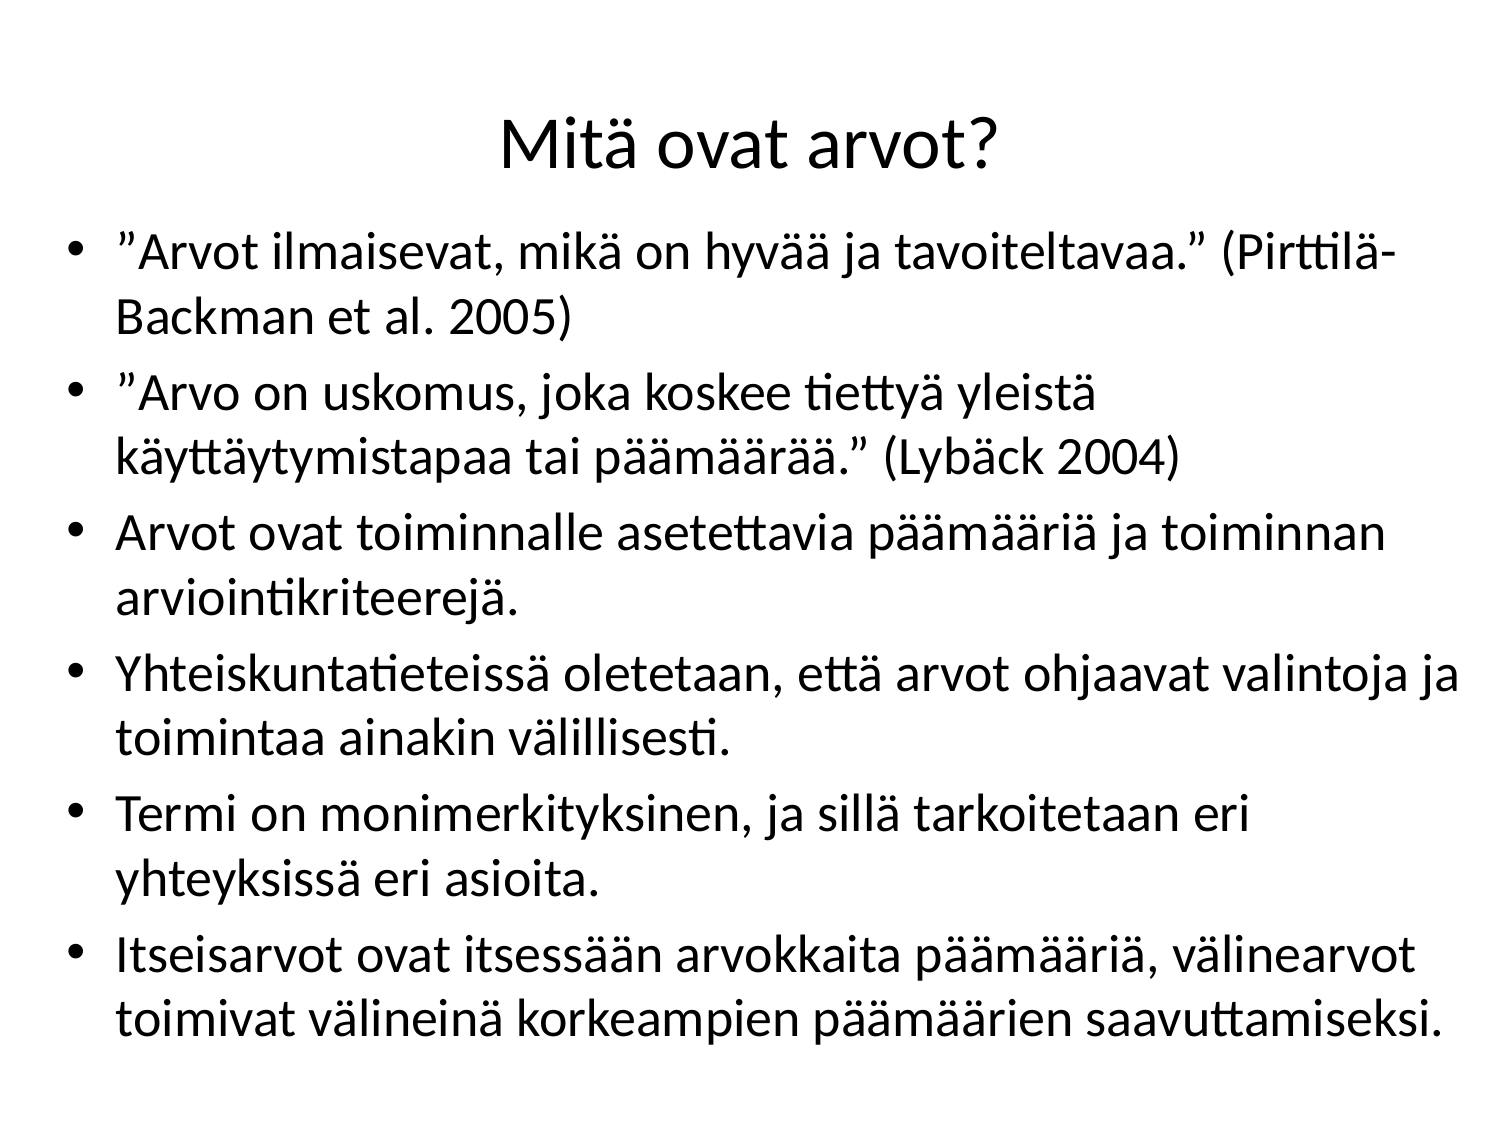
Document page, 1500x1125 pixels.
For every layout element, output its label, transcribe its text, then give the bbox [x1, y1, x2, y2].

title Mitä ovat arvot? [75, 45, 1425, 208]
list ”Arvot ilmaisevat, mikä on hyvää ja tavoiteltavaa.” (Pirttilä-Backman et al. 2005) ”Arvo on uskomus, joka koskee tiettyä yleistä käyttäytymistapaa tai päämäärää.” (Lybäck 2004) Arvot ovat toiminnalle asetettavia päämääriä ja toiminnan arviointikriteerejä. Yhteiskuntatieteissä oletetaan, että arvot ohjaavat valintoja ja toimintaa ainakin välillisesti. Termi on monimerkityksinen, ja sillä tarkoitetaan eri yhteyksissä eri asioita. Itseisarvot ovat itsessään arvokkaita päämääriä, välinearvot toimivat välineinä korkeampien päämäärien saavuttamiseksi. [51, 208, 1481, 1101]
